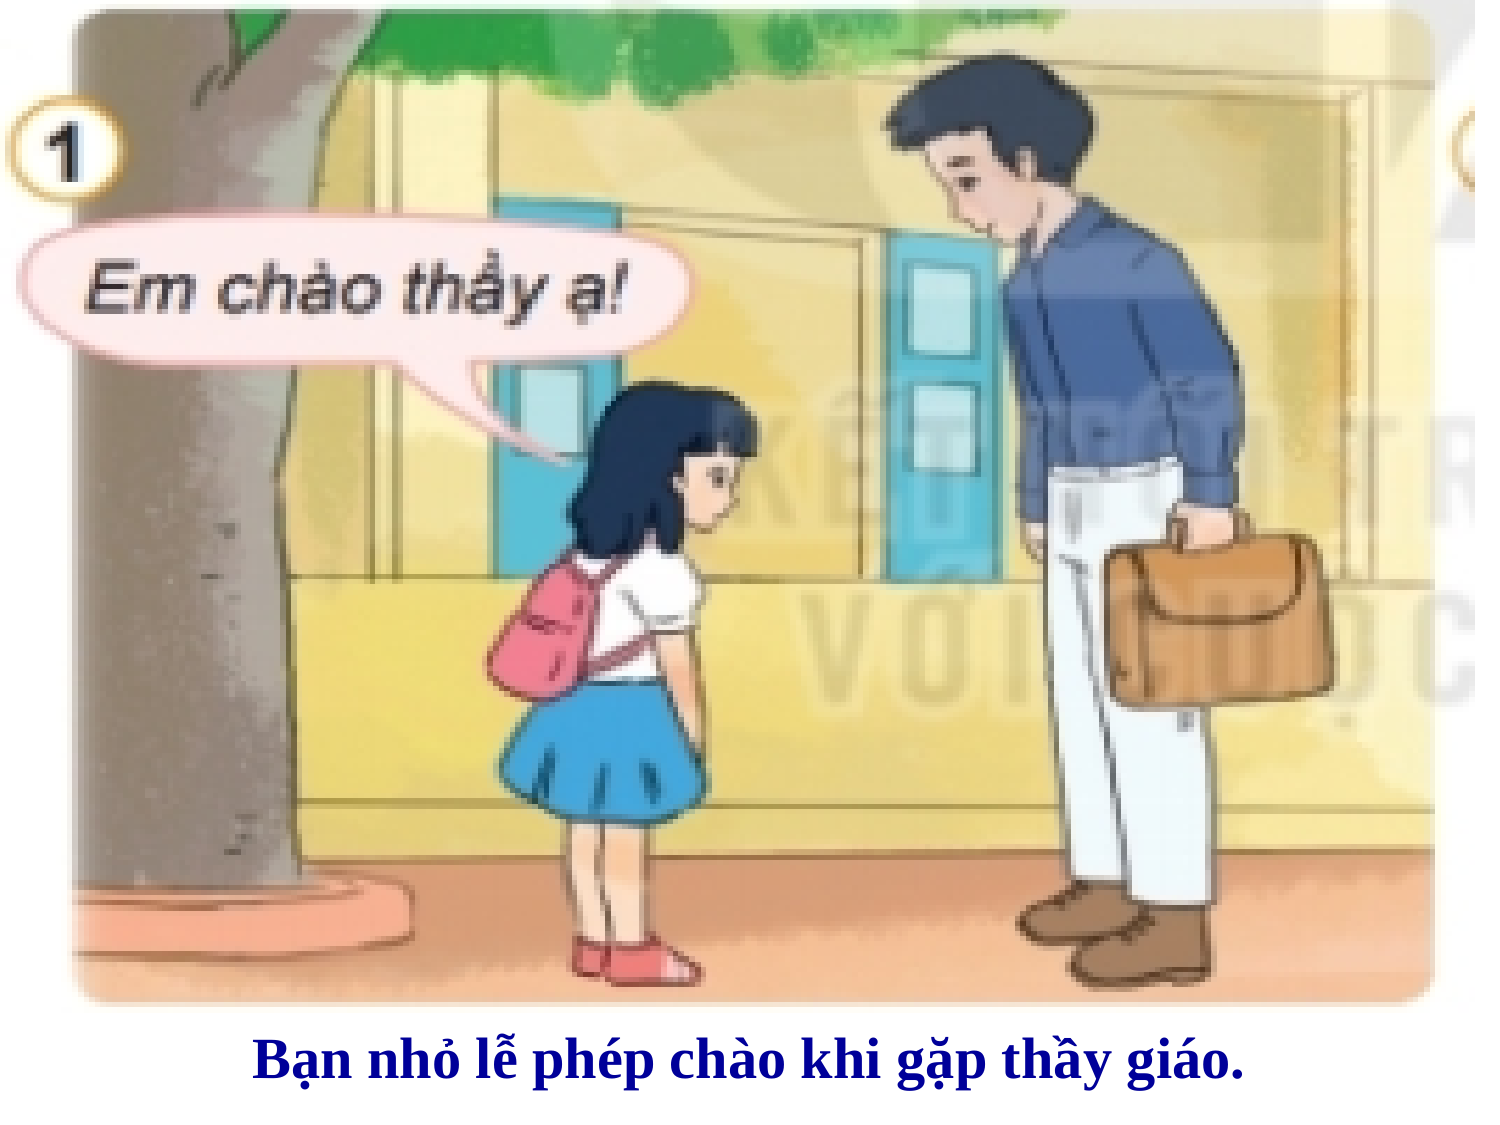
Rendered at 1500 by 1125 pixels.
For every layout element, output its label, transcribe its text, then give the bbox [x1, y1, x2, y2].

picture [0, 0, 1476, 1013]
text_box Bạn nhỏ lễ phép chào khi gặp thầy giáo. [237, 1021, 1350, 1098]
